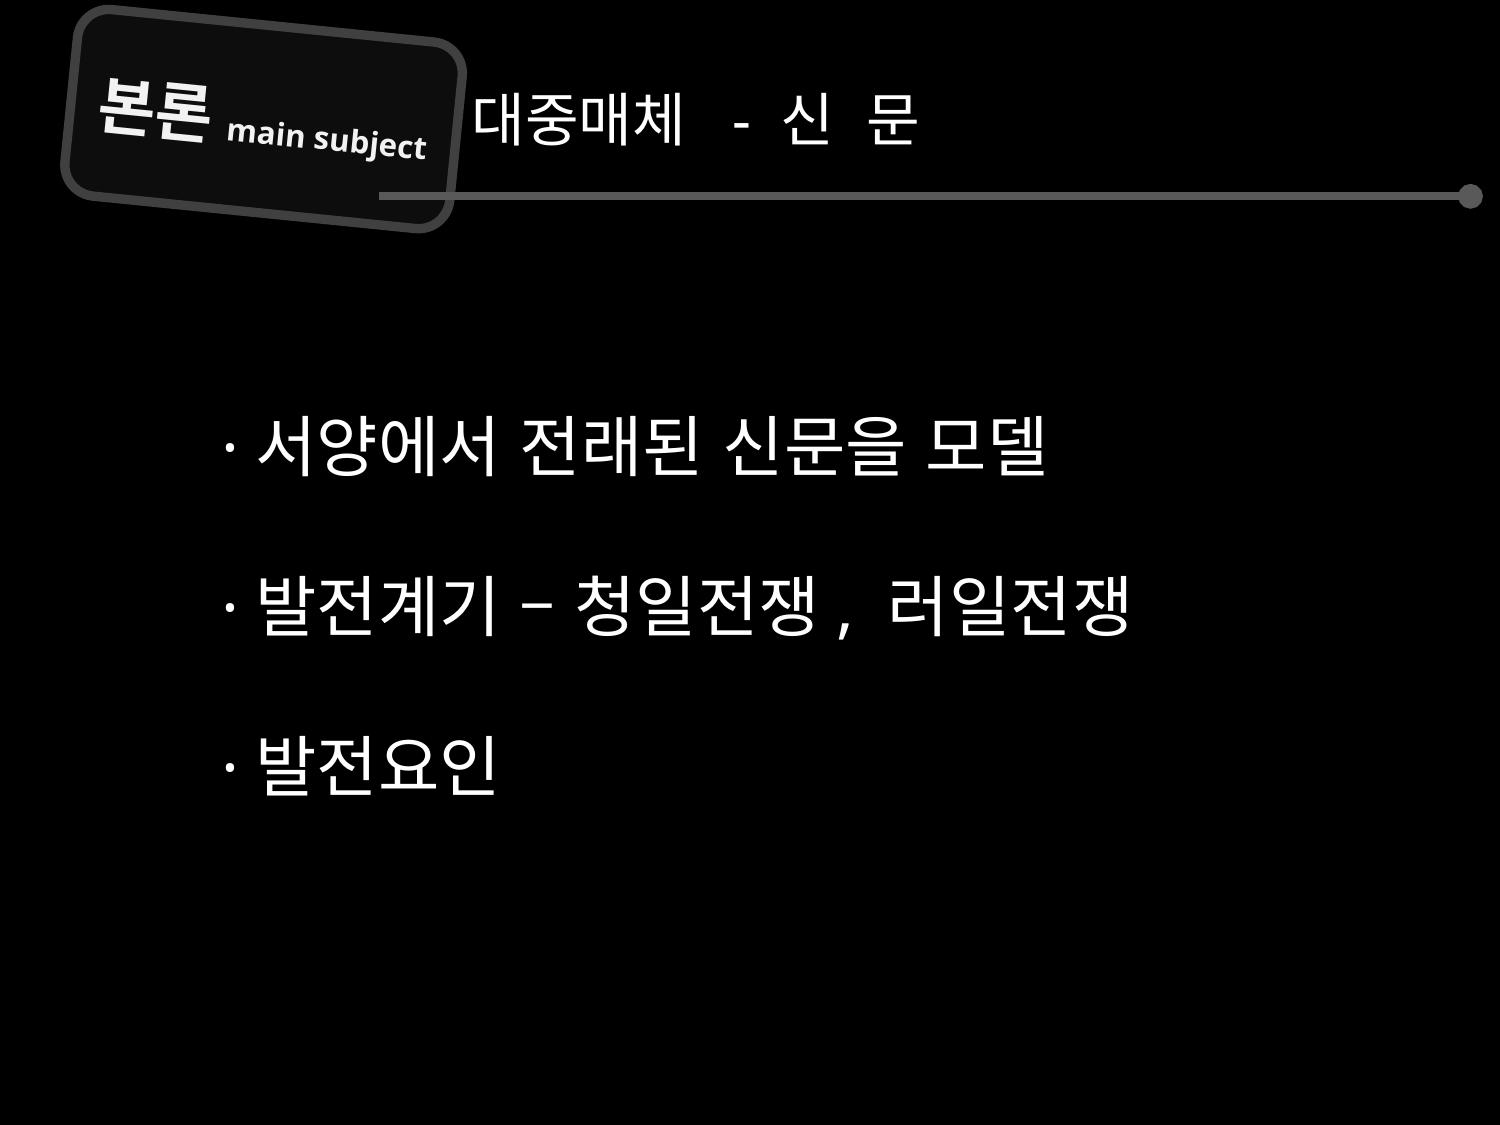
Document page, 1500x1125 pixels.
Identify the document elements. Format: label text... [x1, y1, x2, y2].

text_box 본론main subject [62, 7, 465, 231]
text_box 대중매체 - 신 문 [457, 76, 1190, 161]
text_box ·서양에서 전래된 신문을 모델 ·발전계기 – 청일전쟁, 러일전쟁 ·발전요인 [206, 397, 1412, 812]
